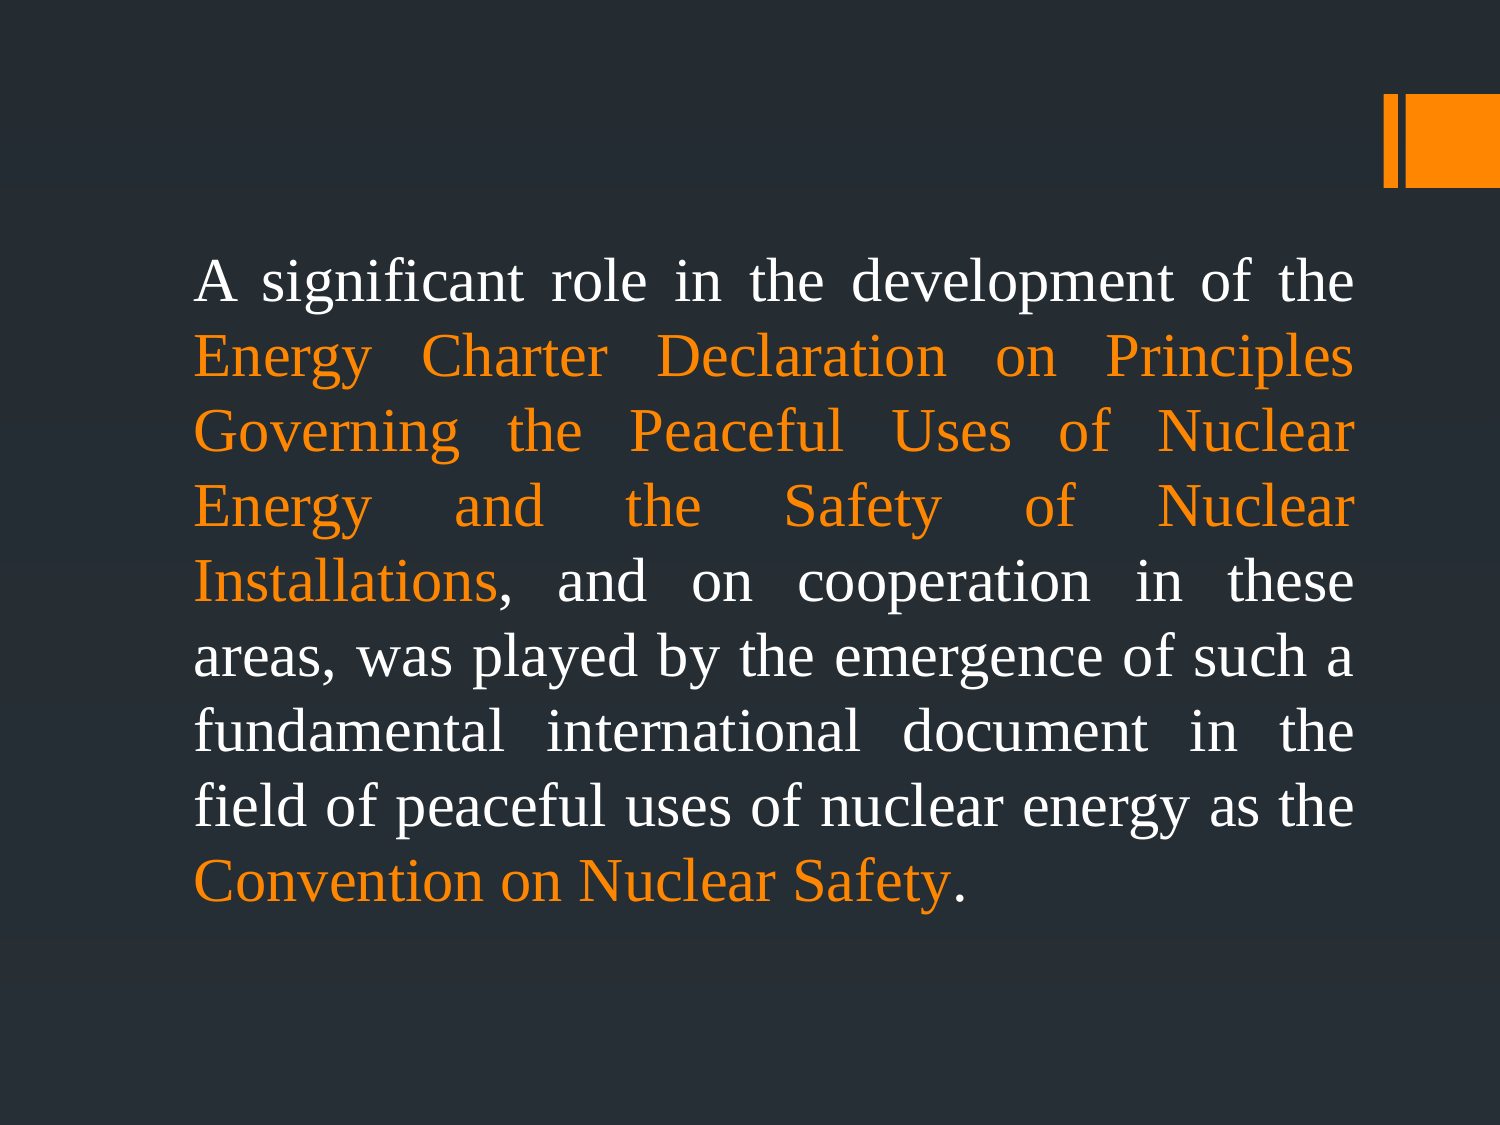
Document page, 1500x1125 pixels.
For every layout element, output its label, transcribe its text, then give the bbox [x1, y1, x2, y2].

list A significant role in the development of the Energy Charter Declaration on Principles Governing the Peaceful Uses of Nuclear Energy and the Safety of Nuclear Installations, and on cooperation in these areas, was played by the emergence of such a fundamental international document in the field of peaceful uses of nuclear energy as the Convention on Nuclear Safety. [171, 231, 1372, 1125]
